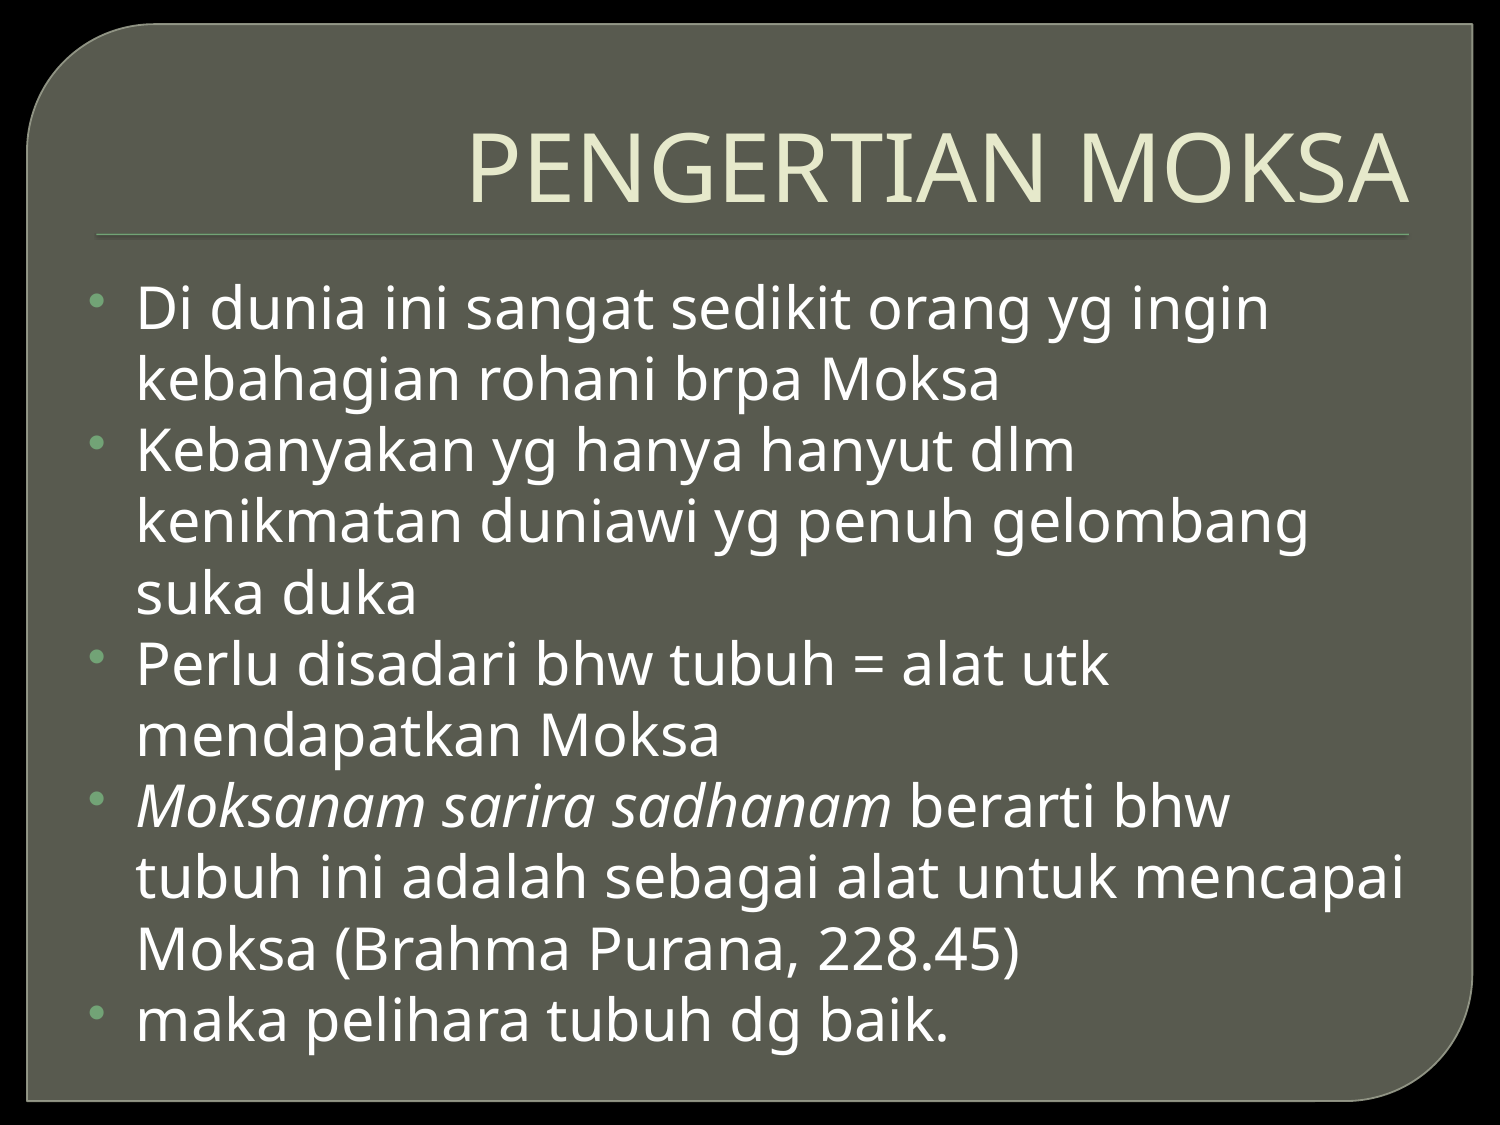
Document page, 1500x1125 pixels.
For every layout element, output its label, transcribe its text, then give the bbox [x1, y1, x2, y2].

title PENGERTIAN MOKSA [75, 41, 1425, 230]
list Di dunia ini sangat sedikit orang yg ingin kebahagian rohani brpa Moksa Kebanyakan yg hanya hanyut dlm kenikmatan duniawi yg penuh gelombang suka duka Perlu disadari bhw tubuh = alat utk mendapatkan Moksa Moksanam sarira sadhanam berarti bhw tubuh ini adalah sebagai alat untuk mencapai Moksa (Brahma Purana, 228.45) maka pelihara tubuh dg baik. [75, 262, 1425, 1063]
